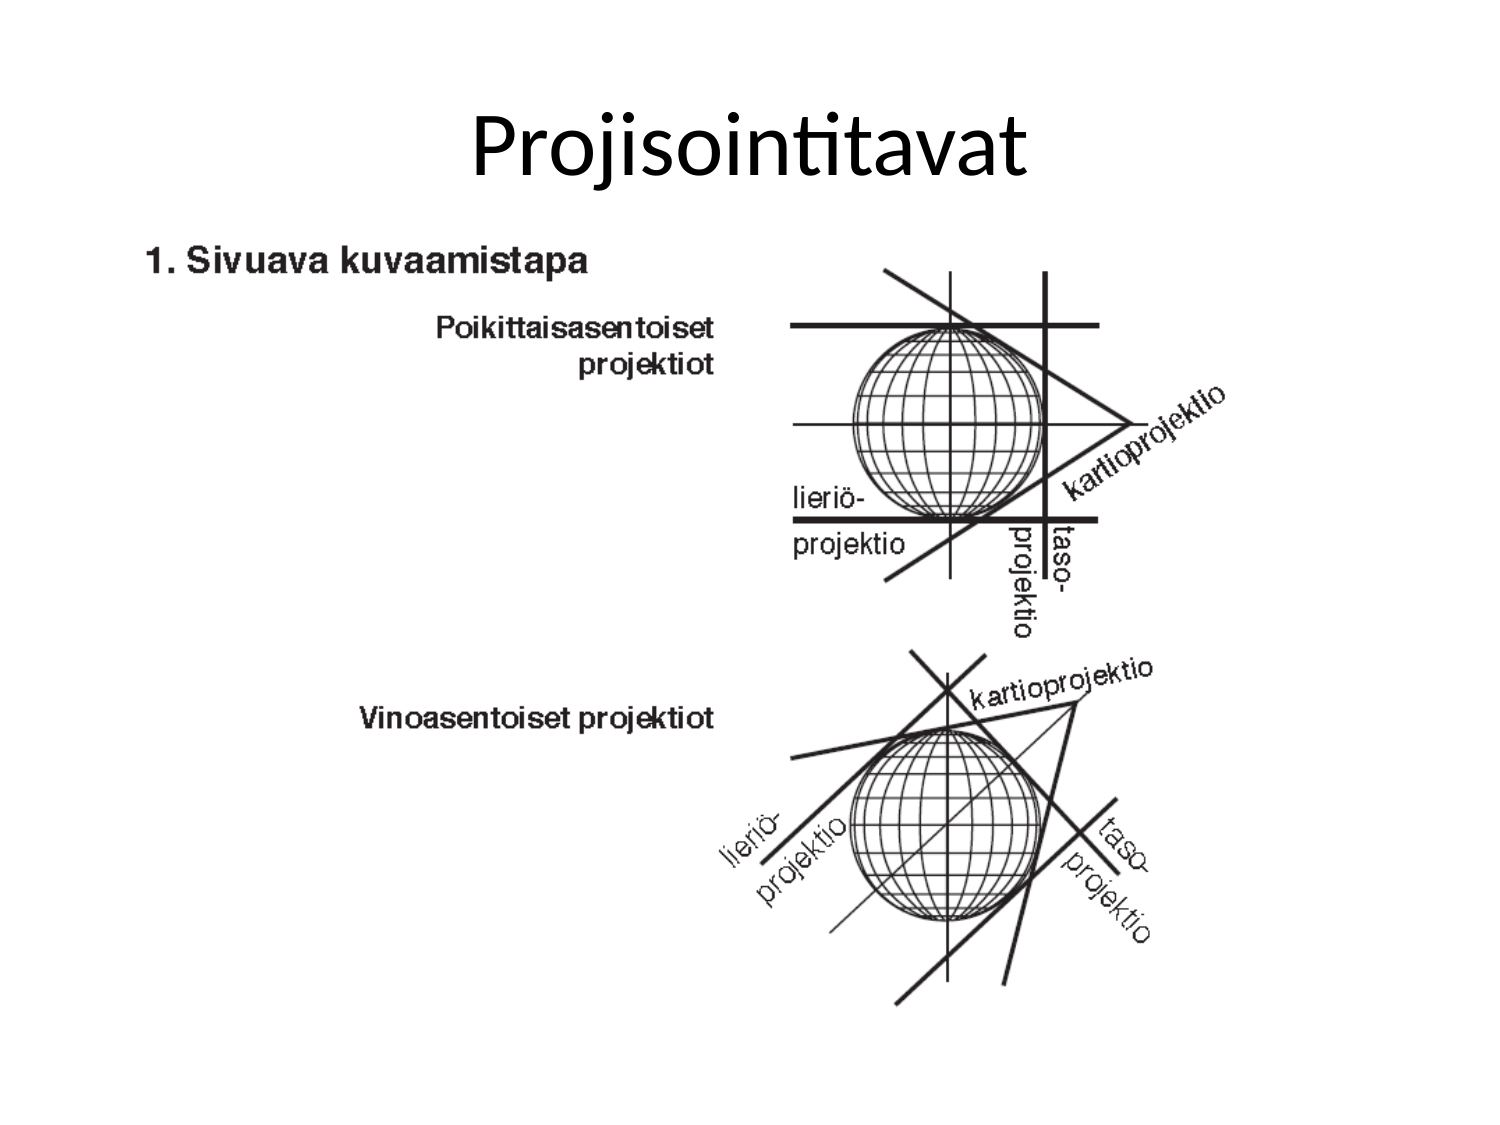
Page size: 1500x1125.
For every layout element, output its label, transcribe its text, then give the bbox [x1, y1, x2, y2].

title Projisointitavat [75, 45, 1425, 233]
picture [121, 214, 1317, 1038]
